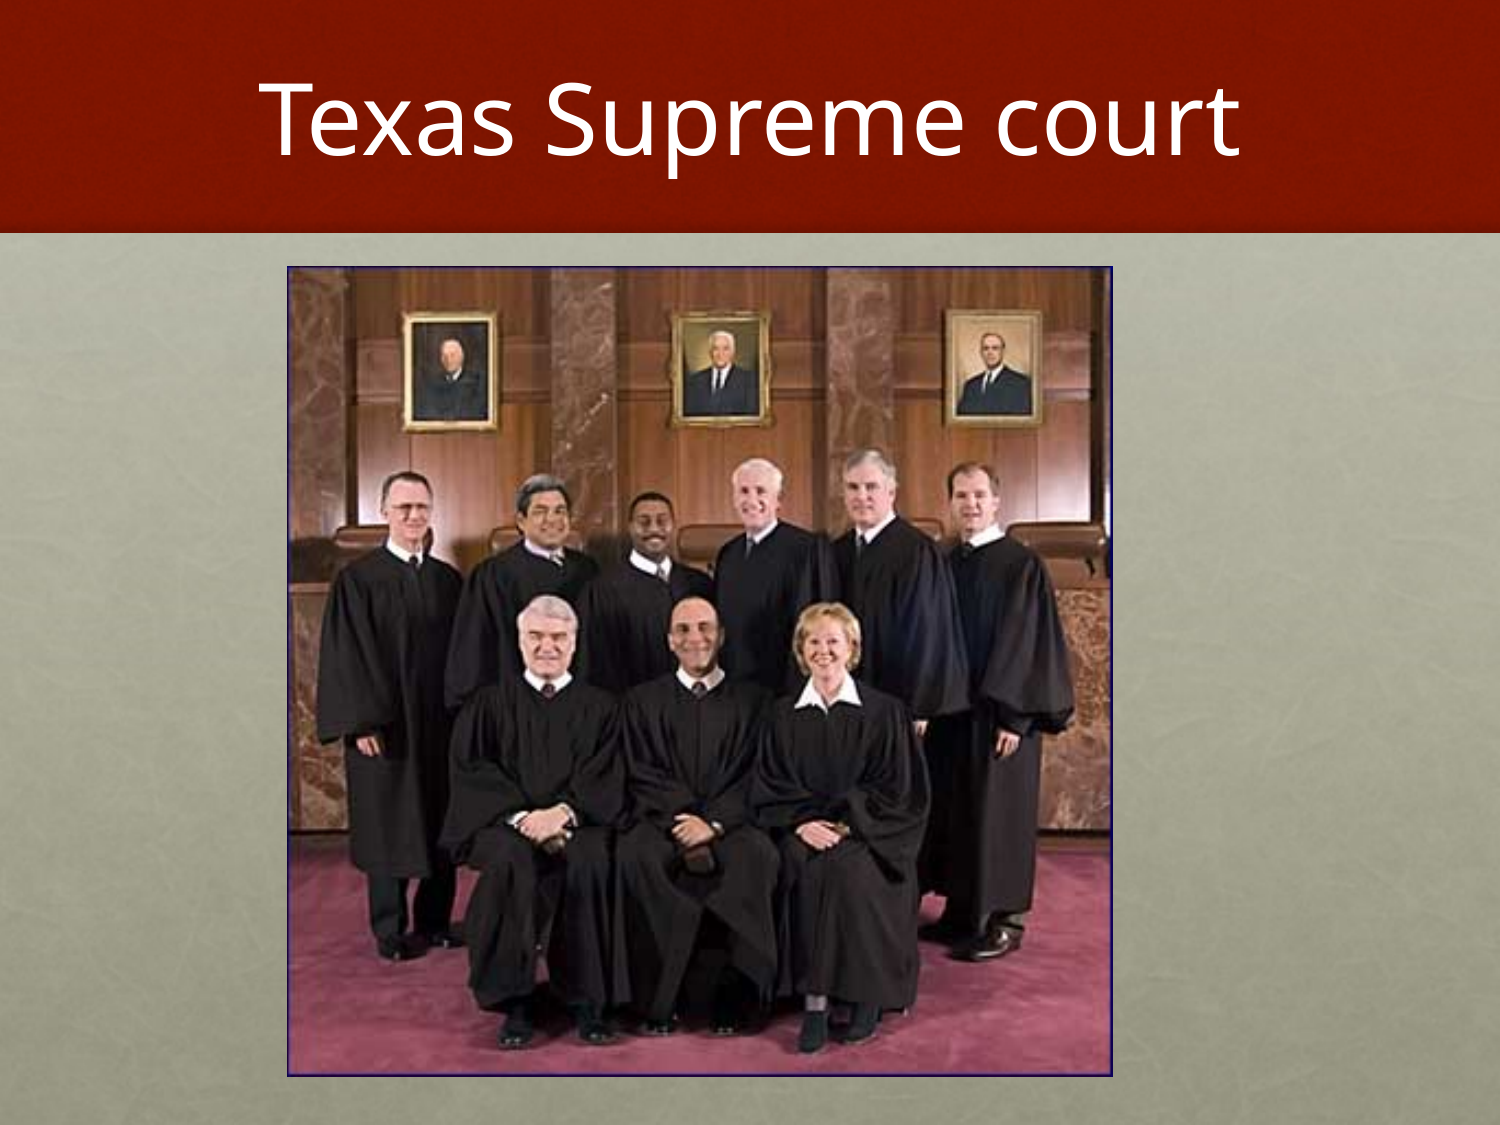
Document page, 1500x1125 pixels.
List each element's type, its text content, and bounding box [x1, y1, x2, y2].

picture [0, 221, 1500, 1125]
title Texas Supreme court [0, 10, 1500, 221]
